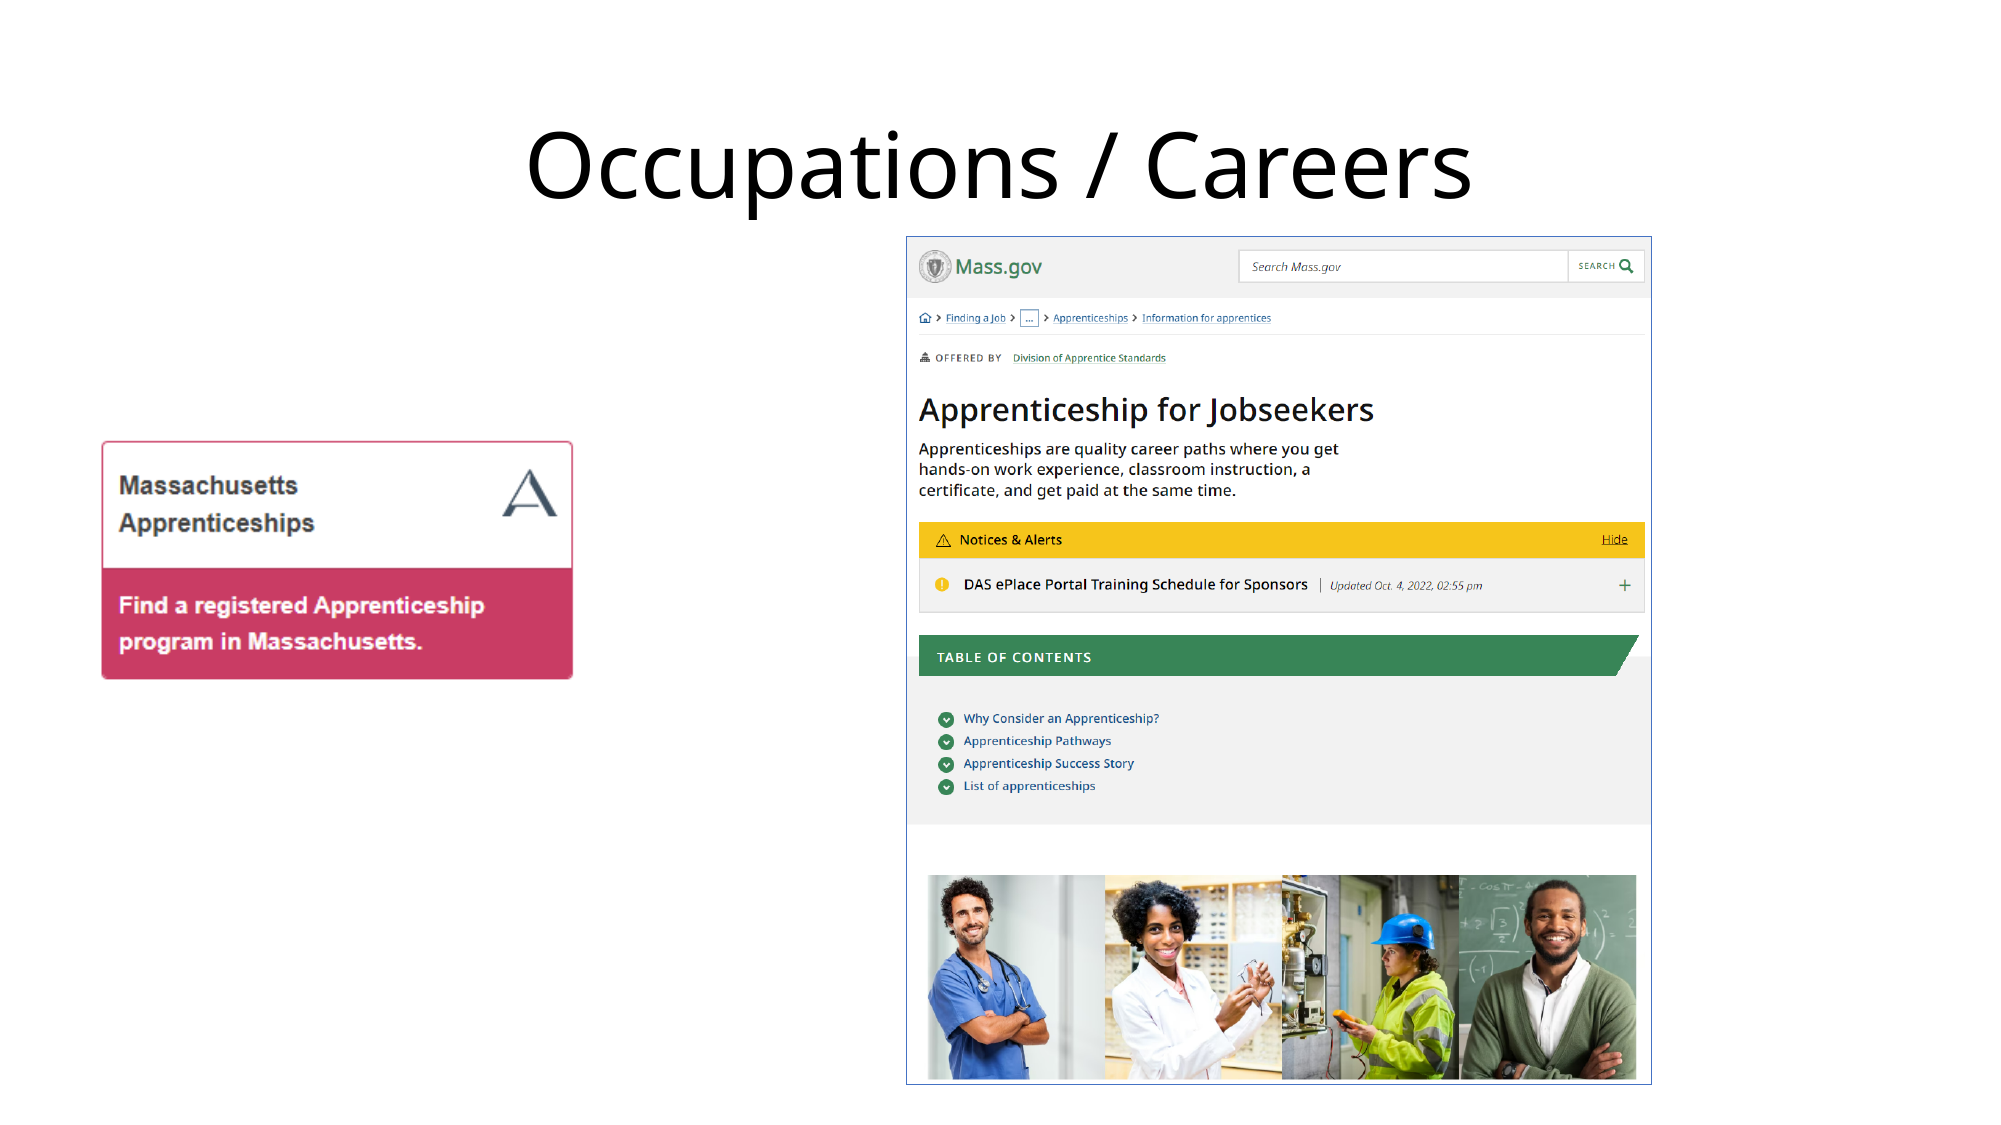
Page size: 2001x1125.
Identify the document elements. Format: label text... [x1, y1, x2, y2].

title Occupations / Careers [137, 59, 1863, 278]
picture [906, 236, 1652, 1085]
picture [93, 435, 581, 690]
